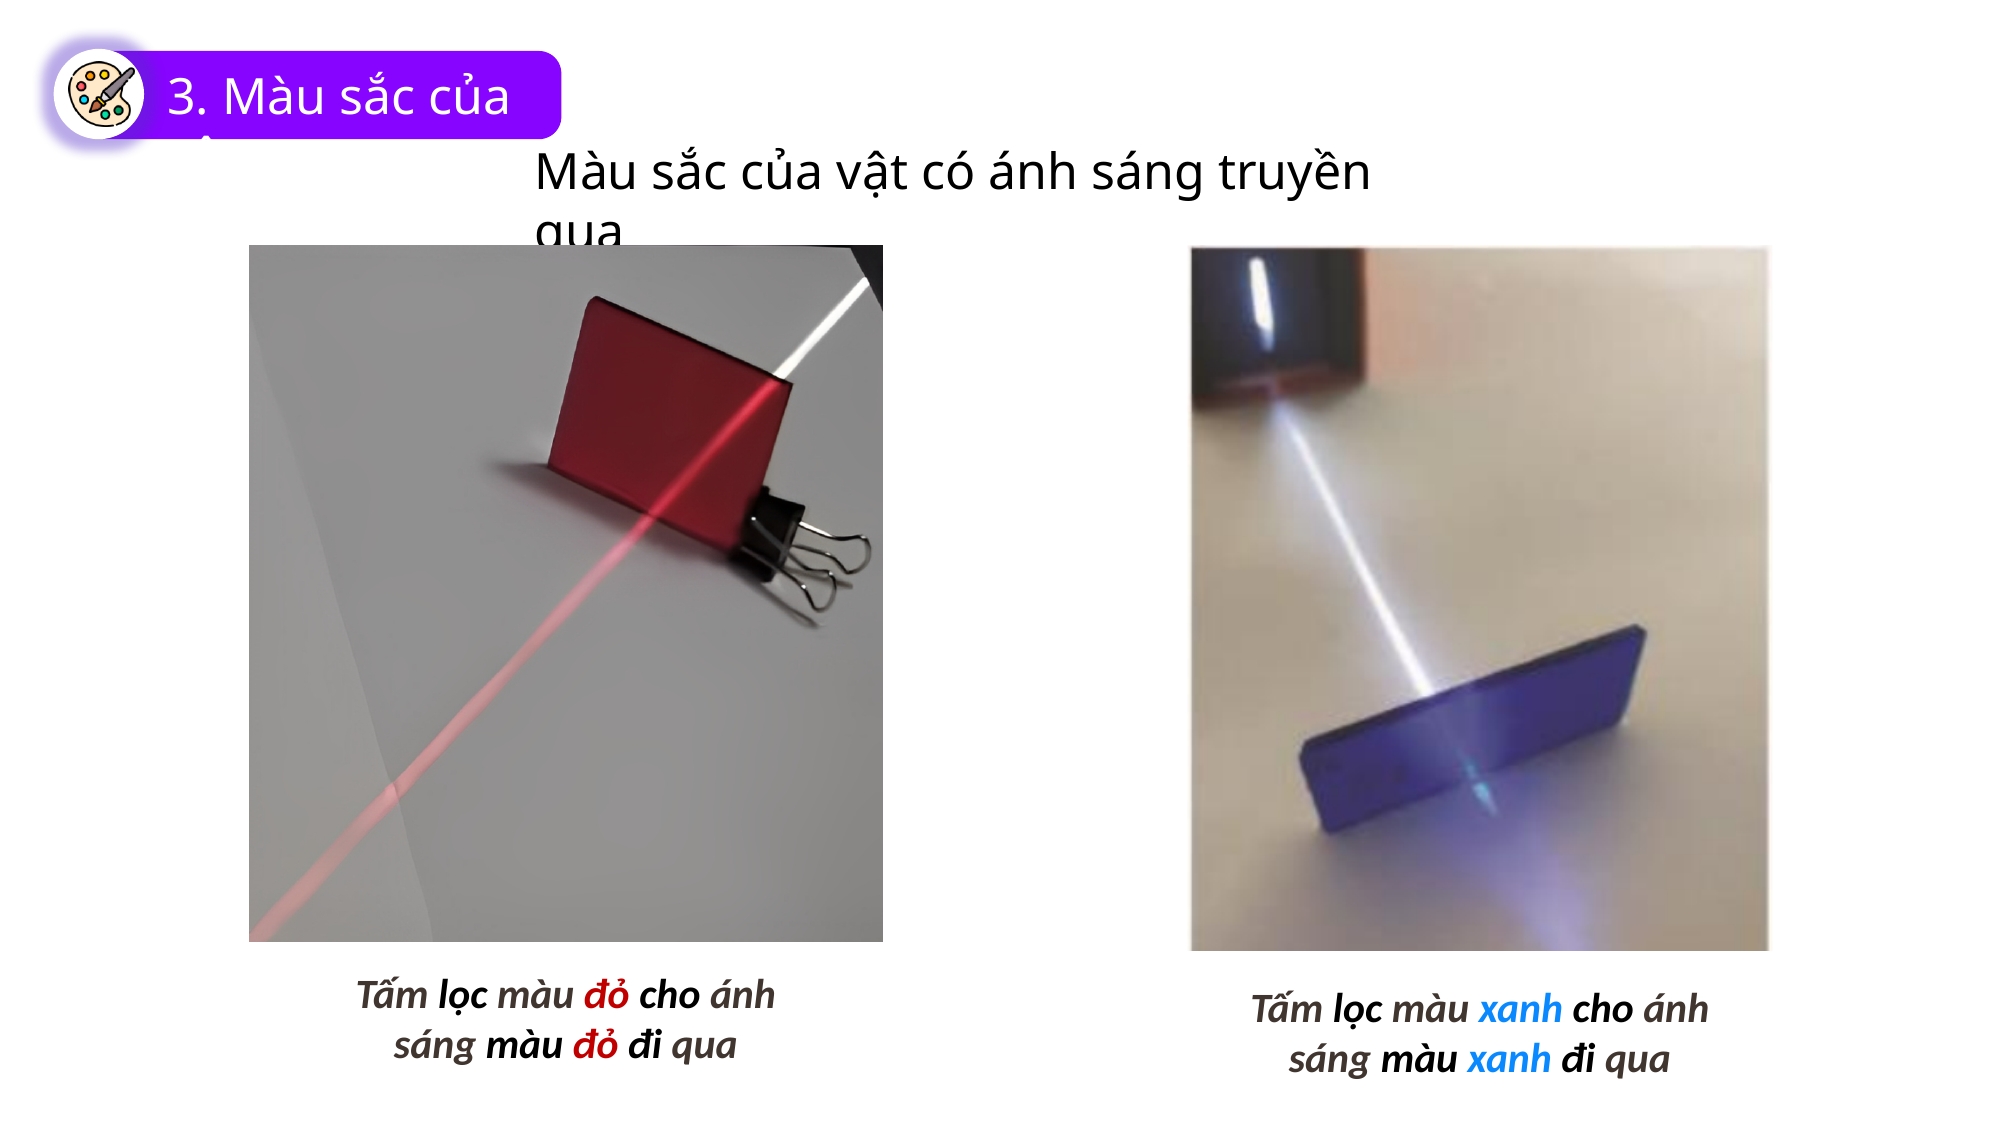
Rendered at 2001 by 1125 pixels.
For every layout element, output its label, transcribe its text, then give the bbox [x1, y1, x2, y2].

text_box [53, 48, 567, 140]
text_box Tấm lọc màu xanh cho ánh sáng màu xanh đi qua [1200, 973, 1760, 1089]
picture [1187, 245, 1773, 951]
picture [249, 245, 883, 942]
text_box Màu sắc của vật có ánh sáng truyền qua [520, 132, 1480, 268]
text_box Tấm lọc màu đỏ cho ánh sáng màu đỏ đi qua [308, 959, 823, 1075]
